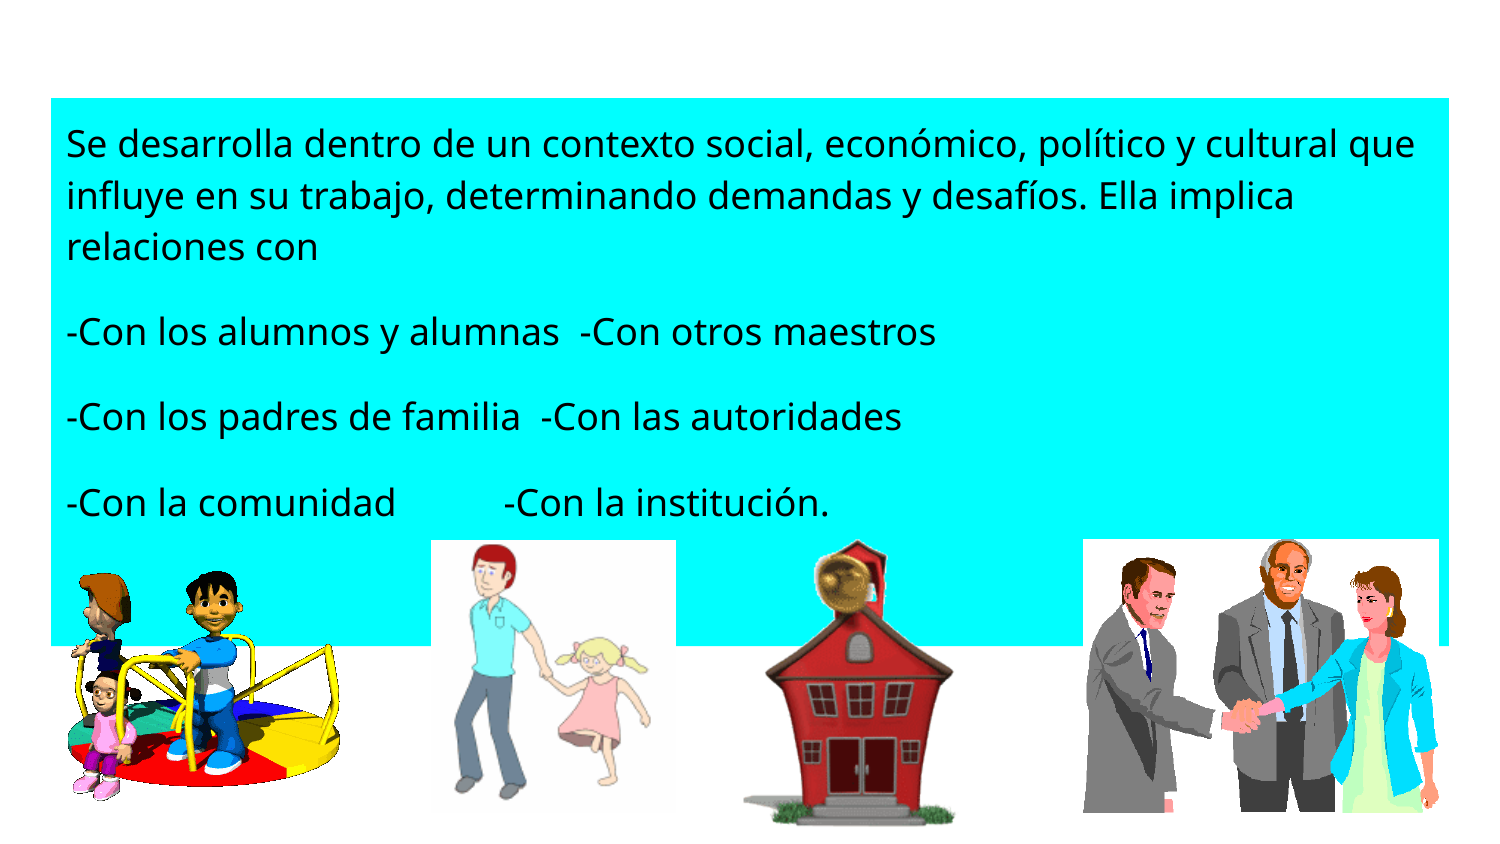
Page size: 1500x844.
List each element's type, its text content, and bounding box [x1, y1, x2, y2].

picture [714, 538, 1009, 834]
picture [1083, 539, 1439, 813]
picture [431, 539, 676, 813]
picture [30, 549, 381, 823]
list Se desarrolla dentro de un contexto social, económico, político y cultural que influye en su trabajo, determinando demandas y desafíos. Ella implica relaciones con -Con los alumnos y alumnas -Con otros maestros -Con los padres de familia -Con las autoridades -Con la comunidad -Con la institución. [51, 98, 1449, 647]
